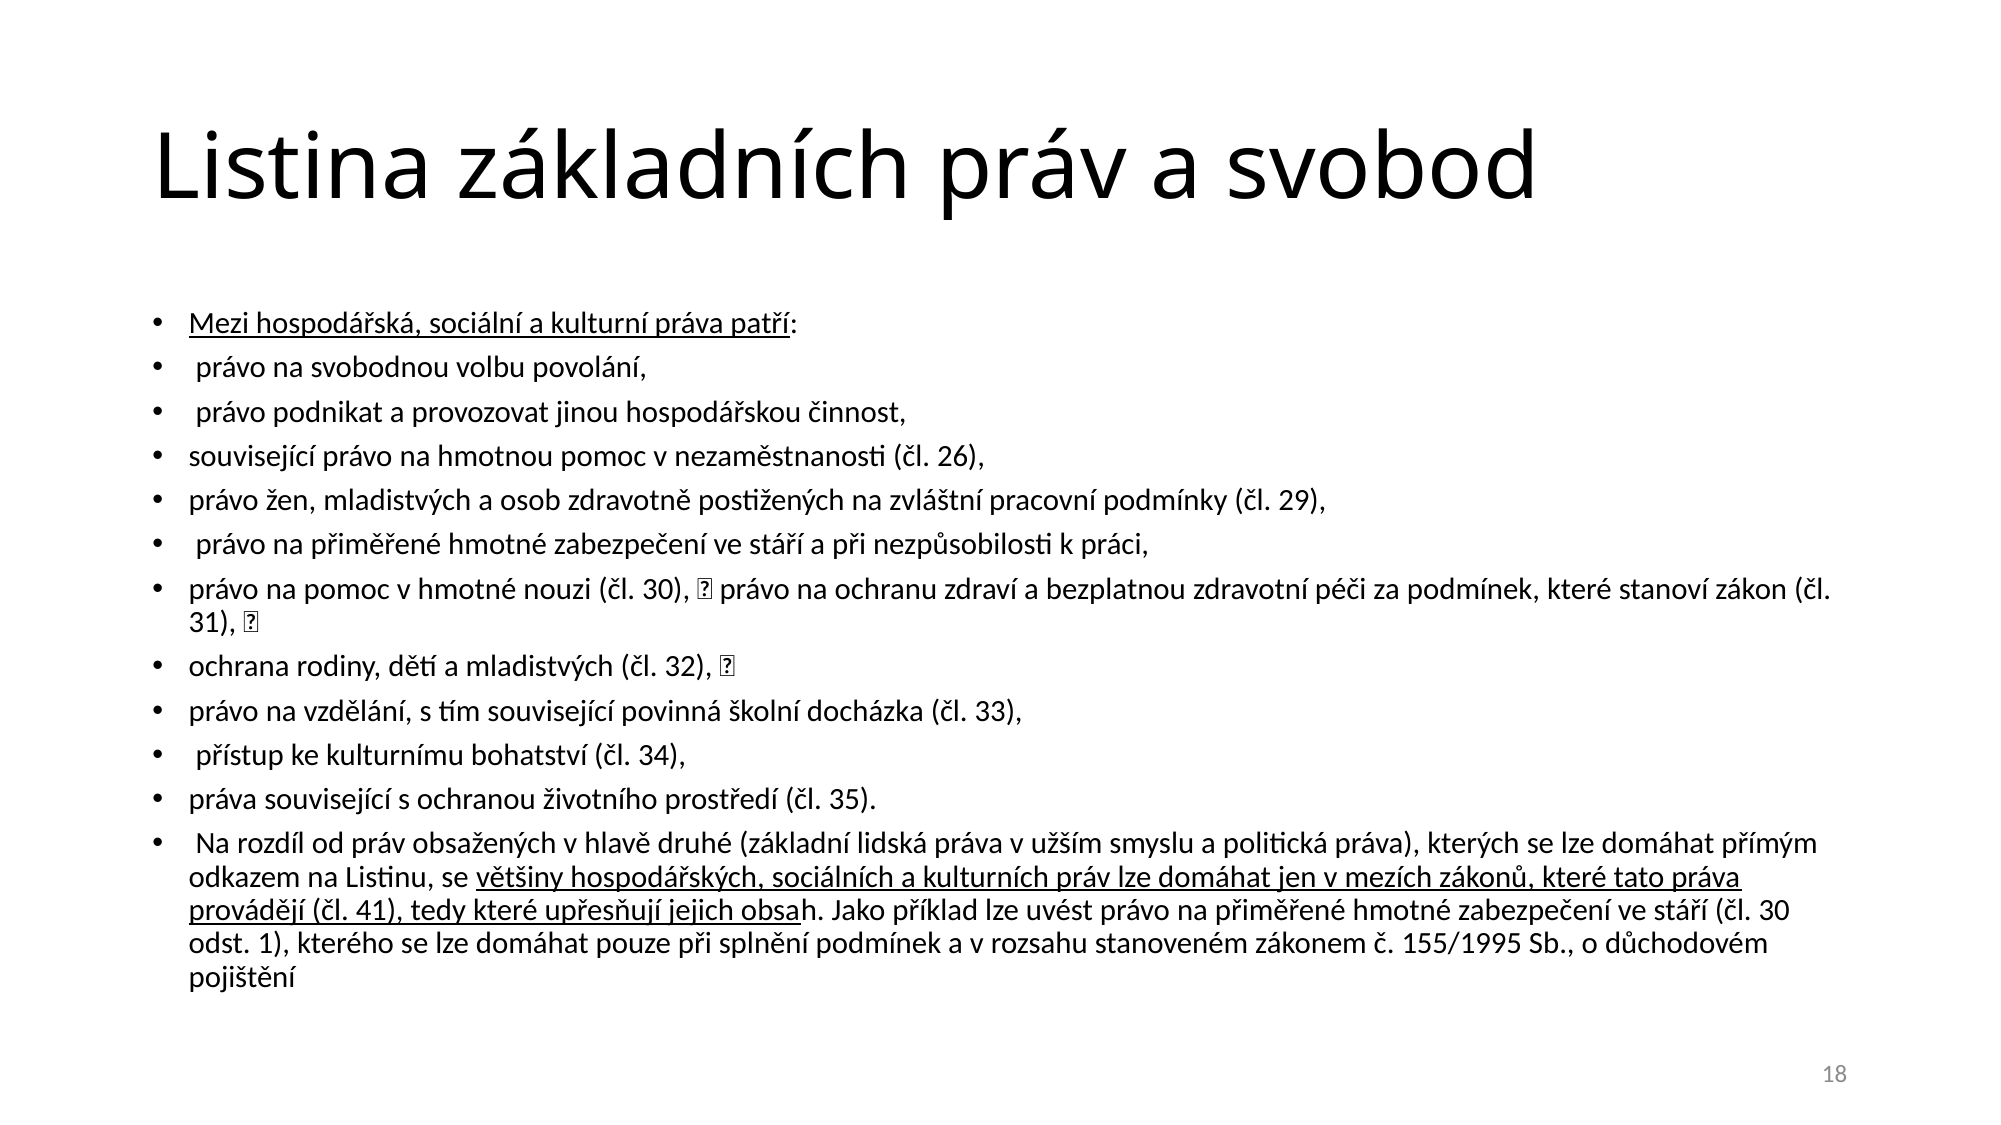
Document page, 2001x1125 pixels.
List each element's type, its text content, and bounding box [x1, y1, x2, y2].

slide_number 18 [1412, 1042, 1863, 1103]
title Listina základních práv a svobod [137, 59, 1863, 278]
list Mezi hospodářská, sociální a kulturní práva patří: právo na svobodnou volbu povolání, právo podnikat a provozovat jinou hospodářskou činnost, související právo na hmotnou pomoc v nezaměstnanosti (čl. 26), právo žen, mladistvých a osob zdravotně postižených na zvláštní pracovní podmínky (čl. 29), právo na přiměřené hmotné zabezpečení ve stáří a při nezpůsobilosti k práci, právo na pomoc v hmotné nouzi (čl. 30),  právo na ochranu zdraví a bezplatnou zdravotní péči za podmínek, které stanoví zákon (čl. 31),  ochrana rodiny, dětí a mladistvých (čl. 32),  právo na vzdělání, s tím související povinná školní docházka (čl. 33), přístup ke kulturnímu bohatství (čl. 34), práva související s ochranou životního prostředí (čl. 35). Na rozdíl od práv obsažených v hlavě druhé (základní lidská práva v užším smyslu a politická práva), kterých se lze domáhat přímým odkazem na Listinu, se většiny hospodářských, sociálních a kulturních práv lze domáhat jen v mezích zákonů, které tato práva provádějí (čl. 41), tedy které upřesňují jejich obsah. Jako příklad lze uvést právo na přiměřené hmotné zabezpečení ve stáří (čl. 30 odst. 1), kterého se lze domáhat pouze při splnění podmínek a v rozsahu stanoveném zákonem č. 155/1995 Sb., o důchodovém pojištění [137, 299, 1863, 1014]
